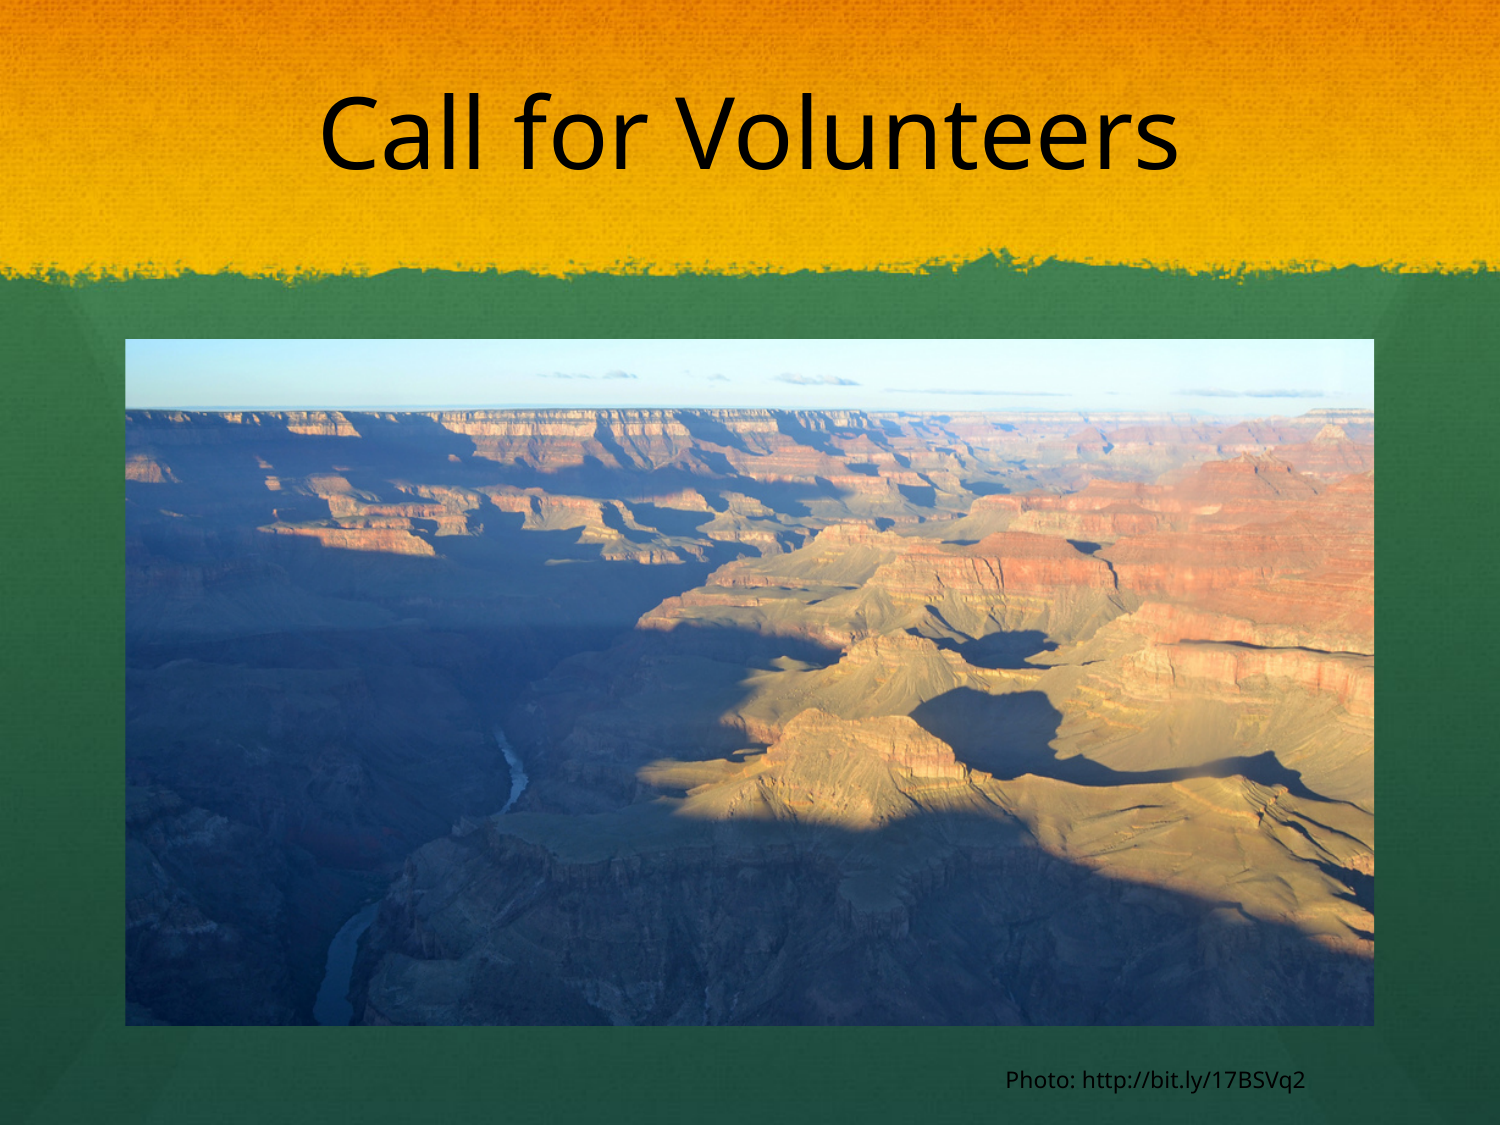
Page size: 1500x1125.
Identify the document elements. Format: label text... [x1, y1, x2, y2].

text_box Photo: http://bit.ly/17BSVq2 [990, 1070, 1342, 1101]
picture [0, 0, 1500, 1125]
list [124, 339, 1375, 1027]
title Call for Volunteers [125, 13, 1375, 246]
